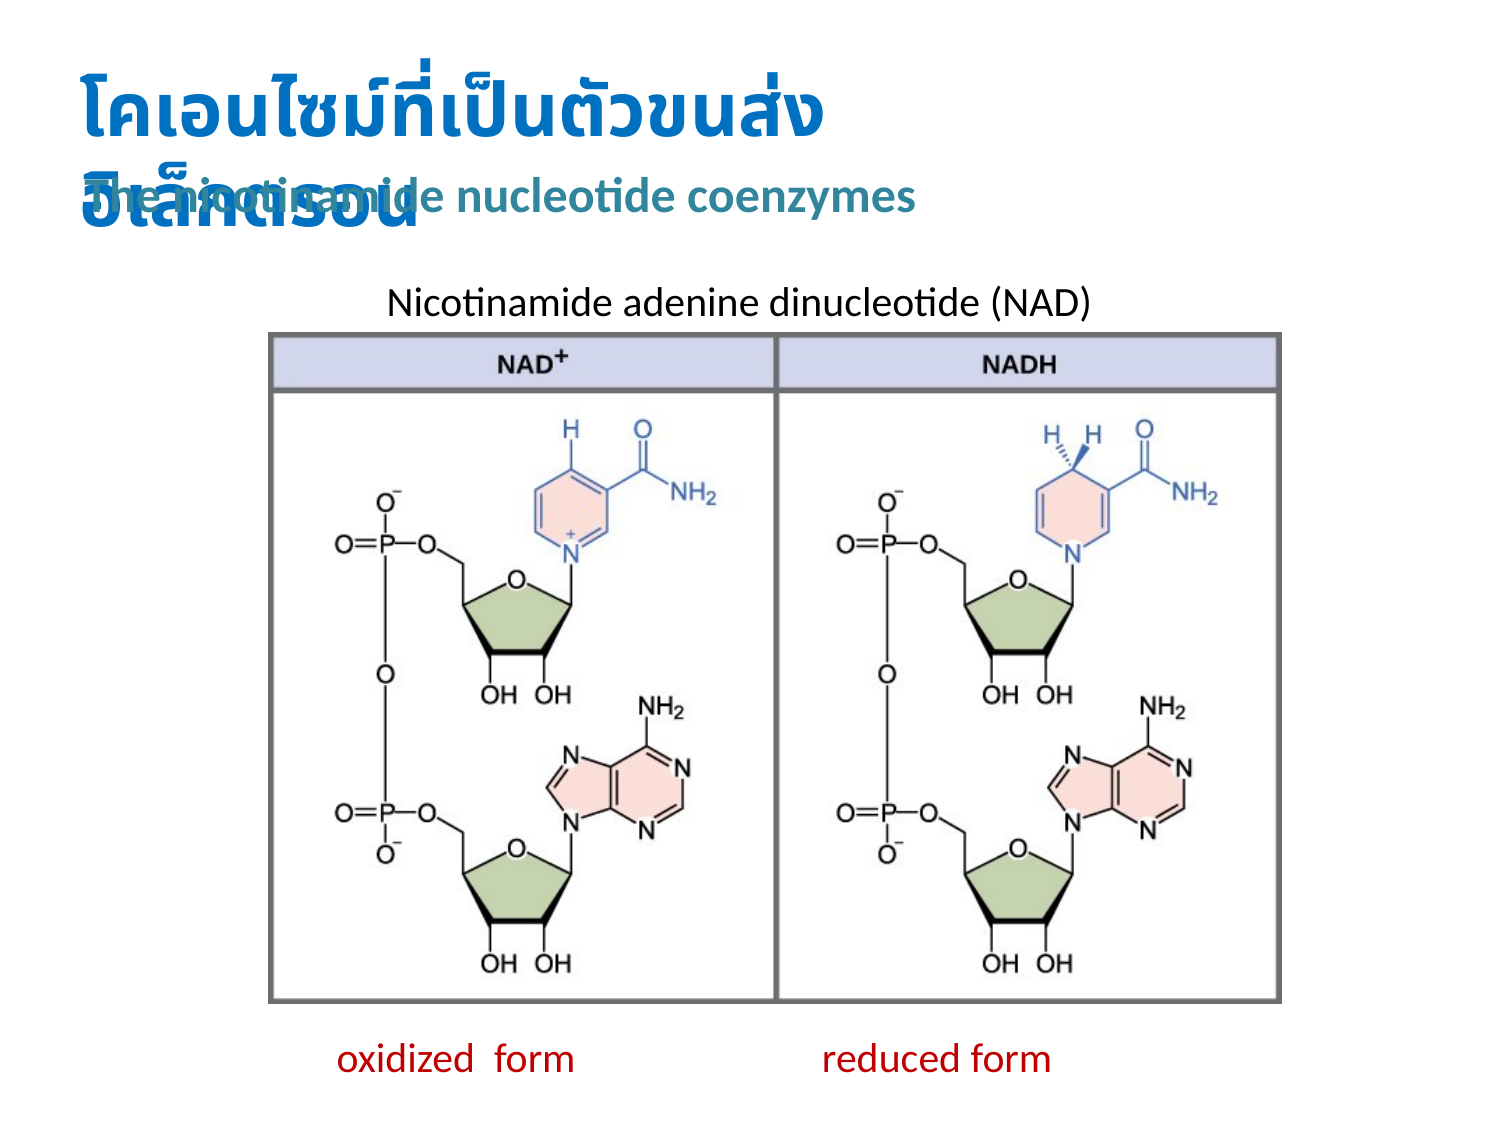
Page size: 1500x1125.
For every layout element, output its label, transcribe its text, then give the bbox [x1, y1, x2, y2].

text_box oxidized form reduced form [321, 1023, 1072, 1088]
text_box The nicotinamide nucleotide coenzymes [69, 155, 1102, 231]
picture [268, 332, 1283, 1005]
text_box โคเอนไซม์ที่เป็นตัวขนส่งอิเล็กตรอน [64, 54, 1152, 250]
text_box Nicotinamide adenine dinucleotide (NAD) [371, 267, 1258, 331]
